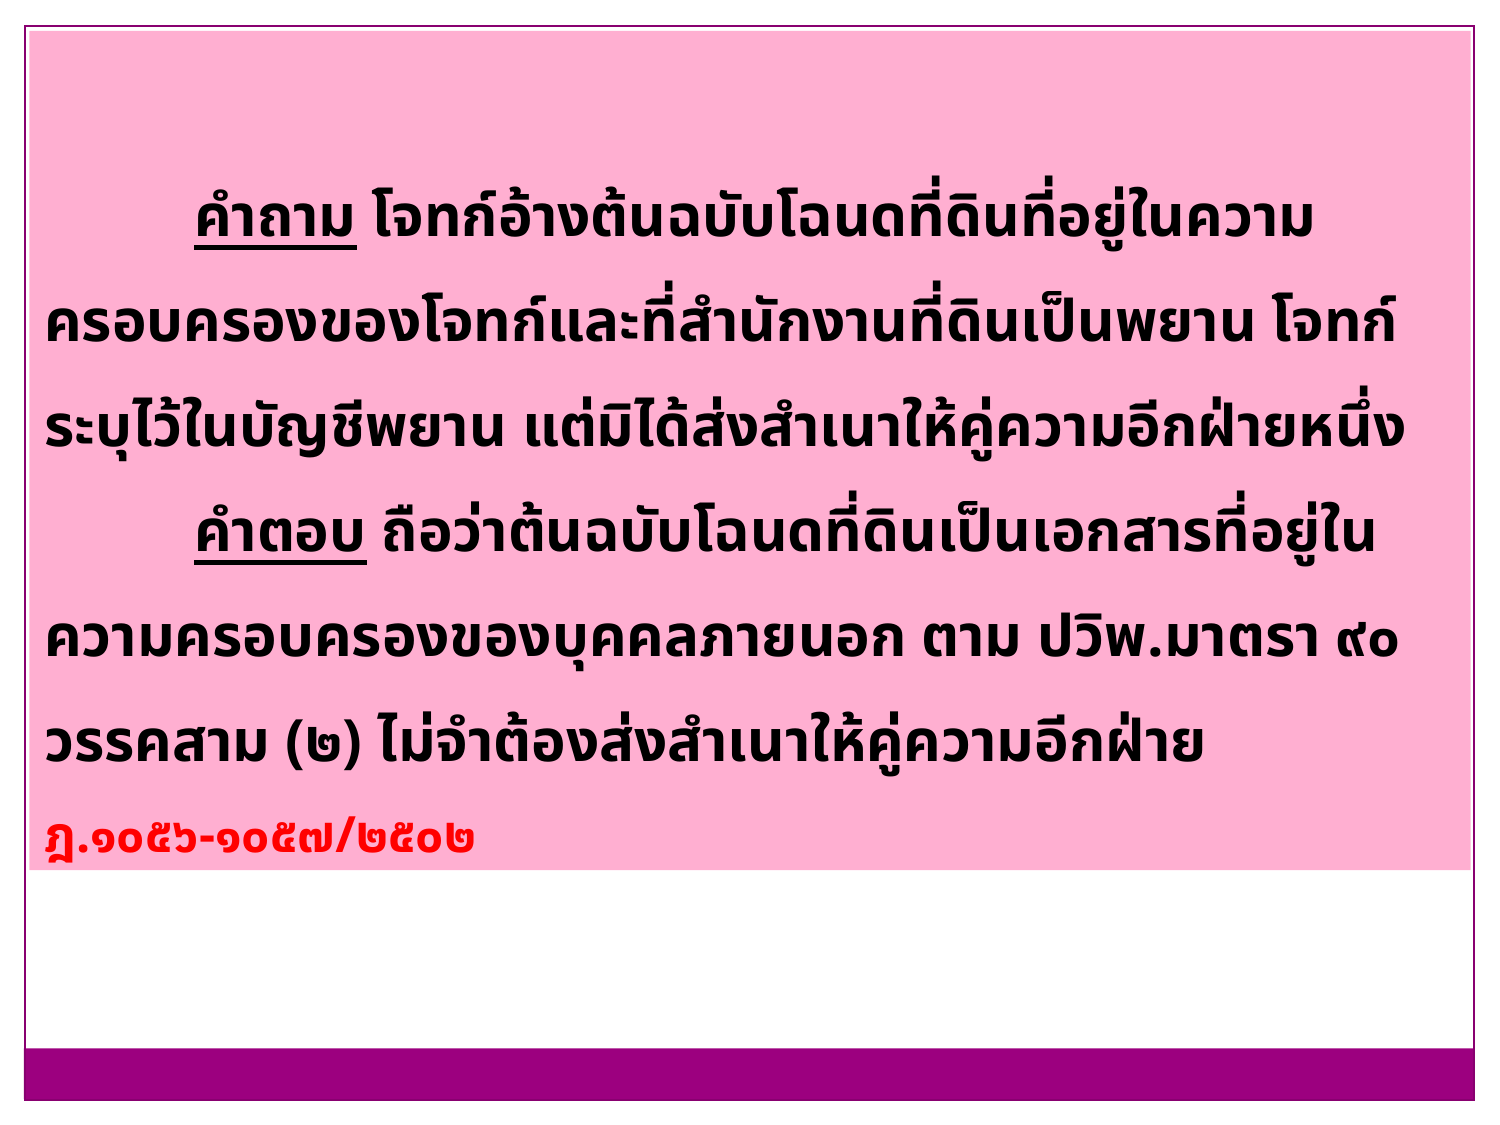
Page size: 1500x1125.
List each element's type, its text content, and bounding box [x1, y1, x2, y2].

text_box คำถาม โจทก์อ้างต้นฉบับโฉนดที่ดินที่อยู่ในความครอบครองของโจทก์และที่สำนักงานที่ดินเป็นพยาน โจทก์ระบุไว้ในบัญชีพยาน แต่มิได้ส่งสำเนาให้คู่ความอีกฝ่ายหนึ่ง คำตอบ ถือว่าต้นฉบับโฉนดที่ดินเป็นเอกสารที่อยู่ในความครอบครองของบุคคลภายนอก ตาม ปวิพ.มาตรา ๙๐ วรรคสาม (๒) ไม่จำต้องส่งสำเนาให้คู่ความอีกฝ่าย ฎ.๑๐๕๖-๑๐๕๗/๒๕๐๒ [29, 30, 1471, 871]
